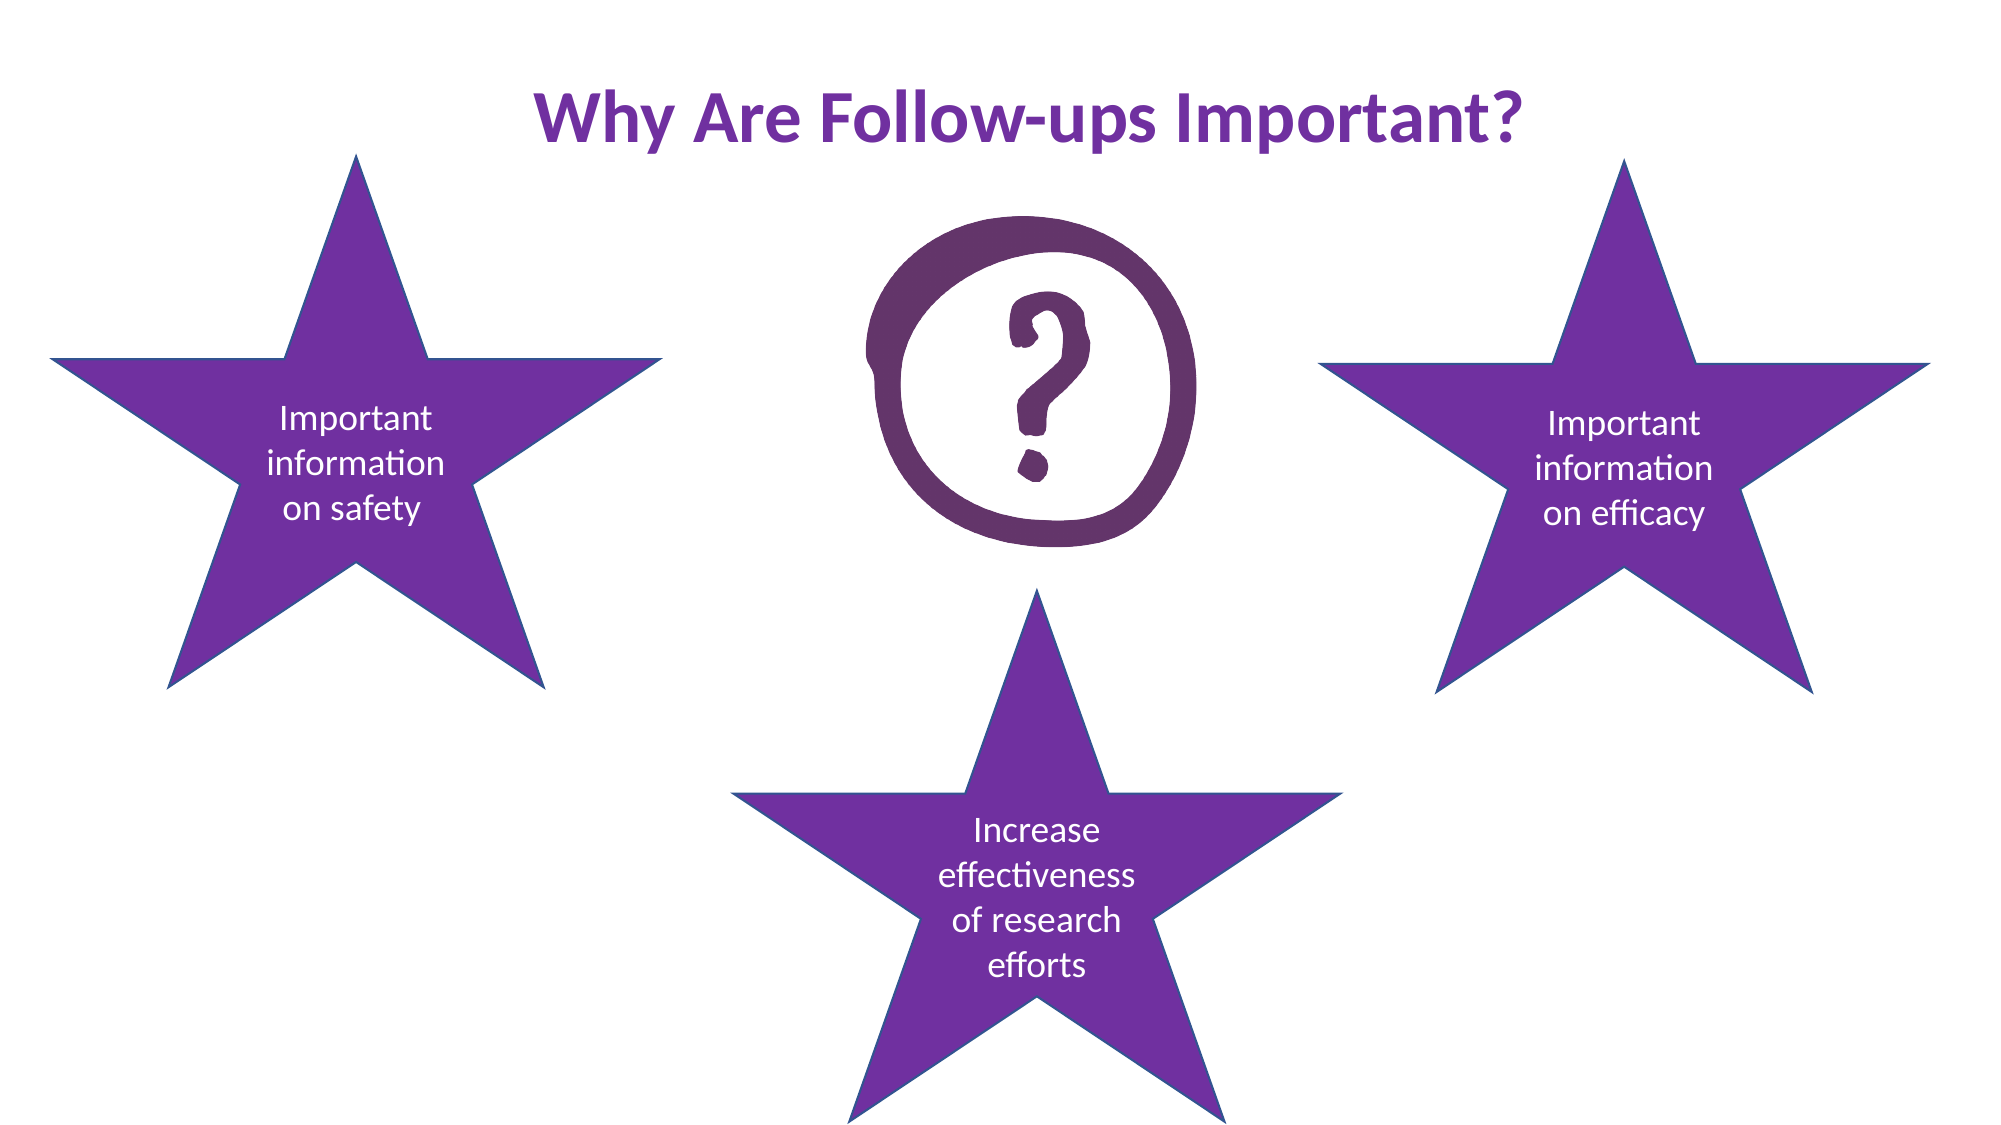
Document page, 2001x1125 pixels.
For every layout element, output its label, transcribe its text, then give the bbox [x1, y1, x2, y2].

text_box Important information on safety [49, 153, 663, 690]
text_box Why Are Follow-ups Important? [519, 59, 1542, 165]
text_box Increase effectiveness of research efforts [730, 587, 1344, 1125]
picture [846, 194, 1214, 563]
text_box Important information on efficacy [1317, 158, 1932, 695]
